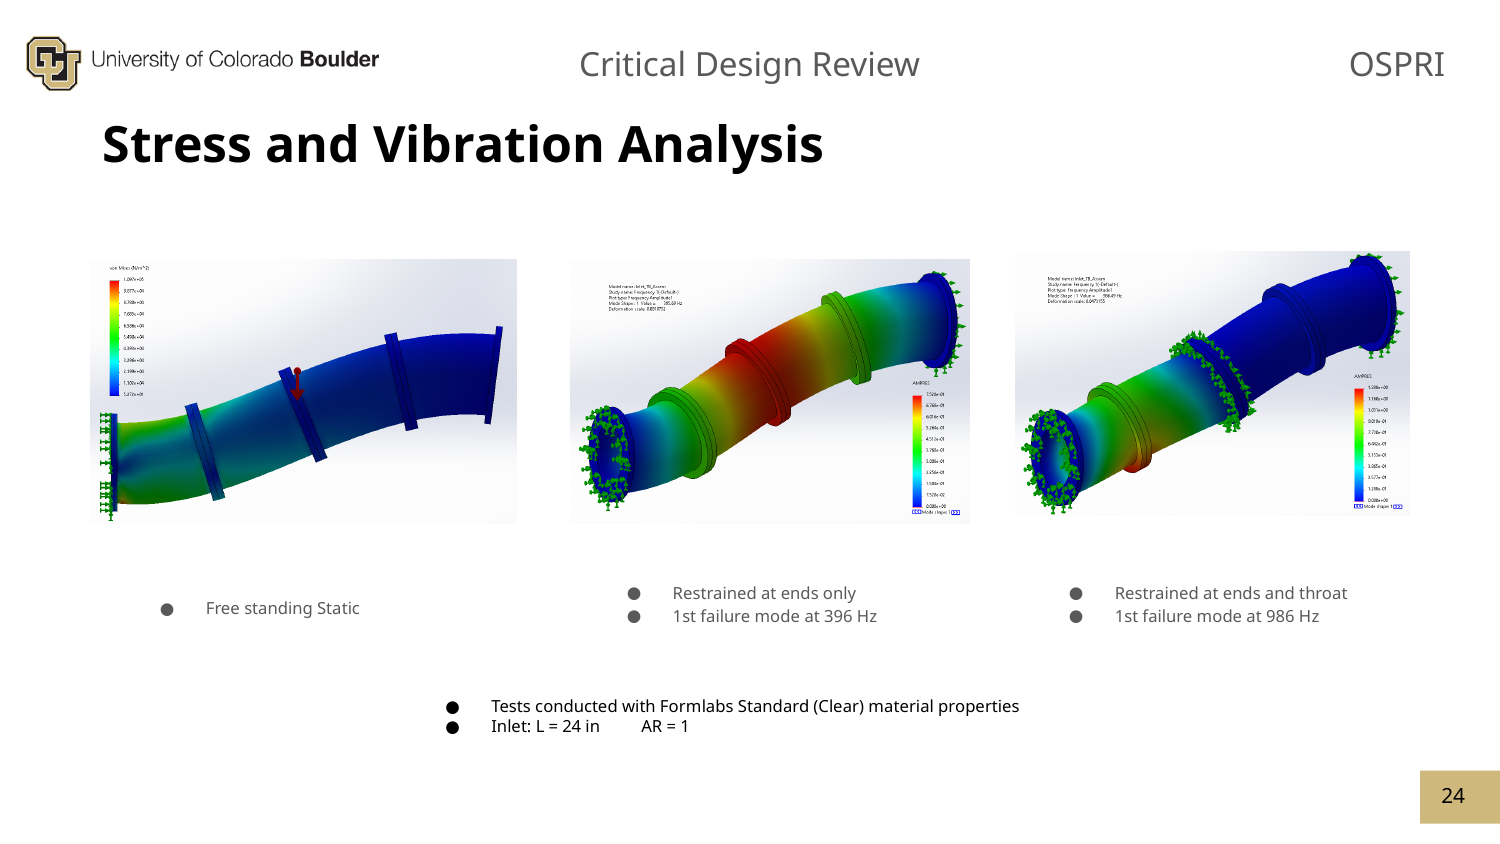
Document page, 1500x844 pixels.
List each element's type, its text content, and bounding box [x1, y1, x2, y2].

slide_number 24 [1389, 764, 1480, 830]
text_box Tests conducted with Formlabs Standard (Clear) material properties Inlet: L = 24 in AR = 1 [401, 681, 1099, 746]
picture [1014, 251, 1410, 516]
picture [26, 36, 379, 91]
picture [570, 259, 970, 524]
picture [90, 259, 517, 524]
title Stress and Vibration Analysis [87, 97, 1417, 192]
list Restrained at ends and throat 1st failure mode at 986 Hz [1024, 564, 1400, 648]
text_box Free standing Static [115, 573, 491, 639]
list Restrained at ends only 1st failure mode at 396 Hz [582, 564, 958, 648]
